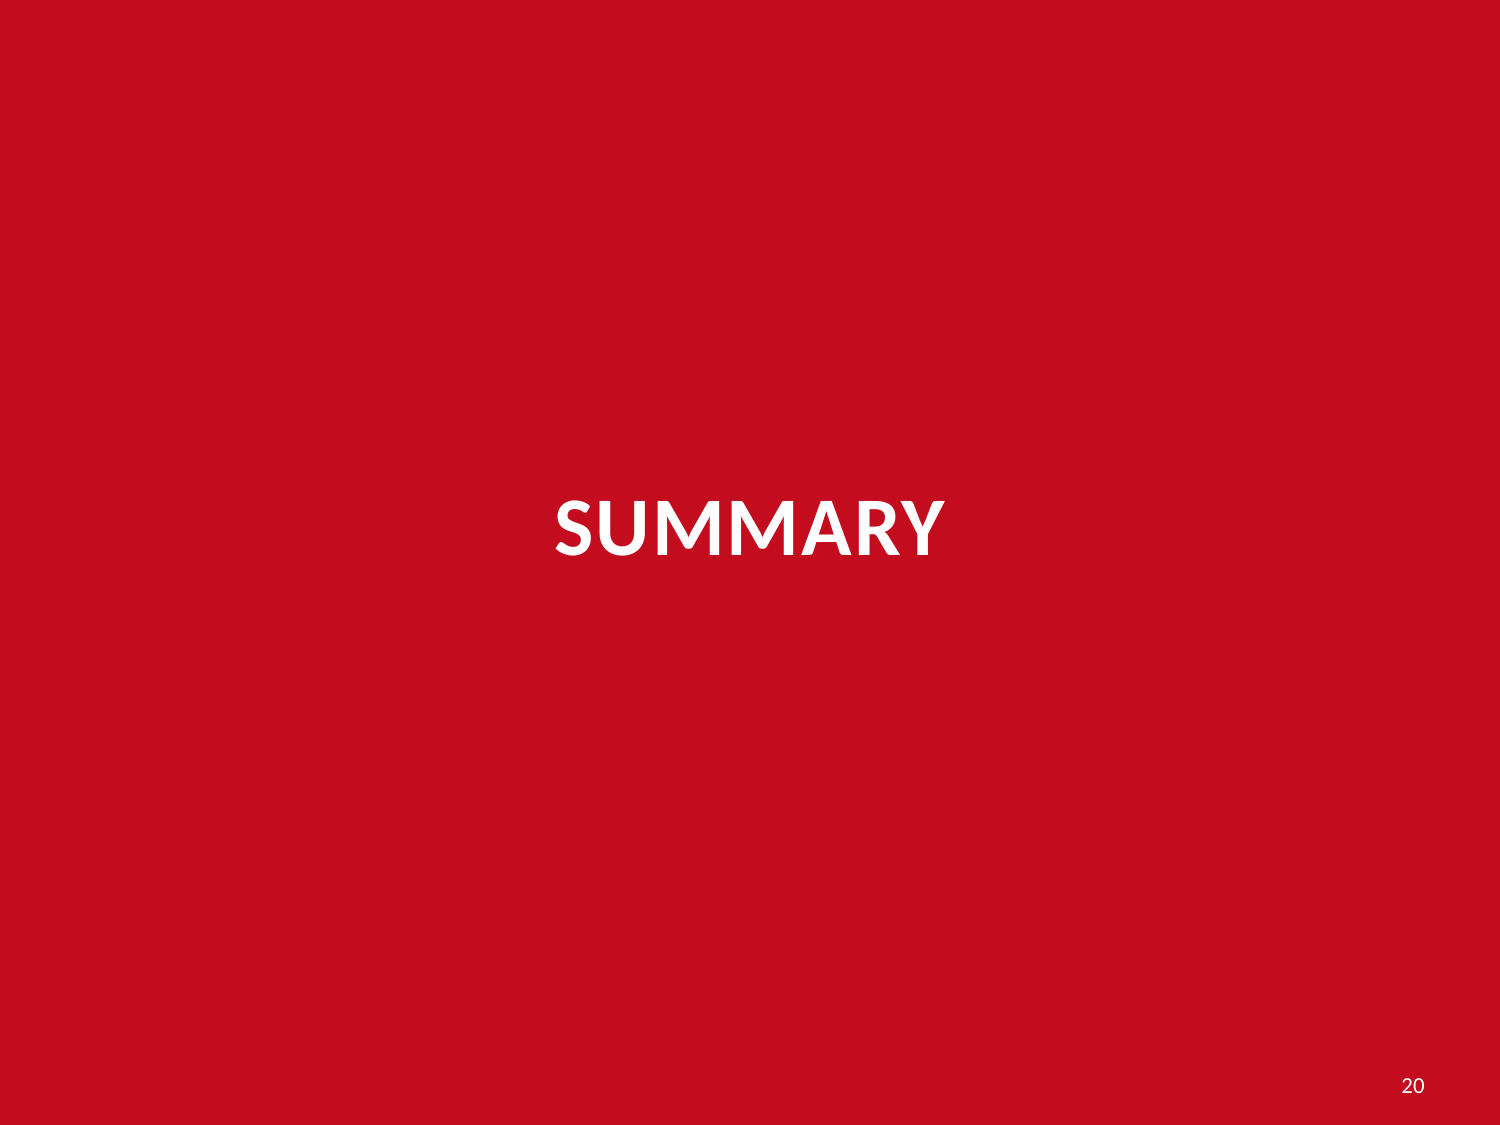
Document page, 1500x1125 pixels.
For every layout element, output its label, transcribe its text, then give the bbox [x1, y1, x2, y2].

title summary [75, 45, 1425, 1000]
slide_number 20 [1328, 1054, 1425, 1115]
